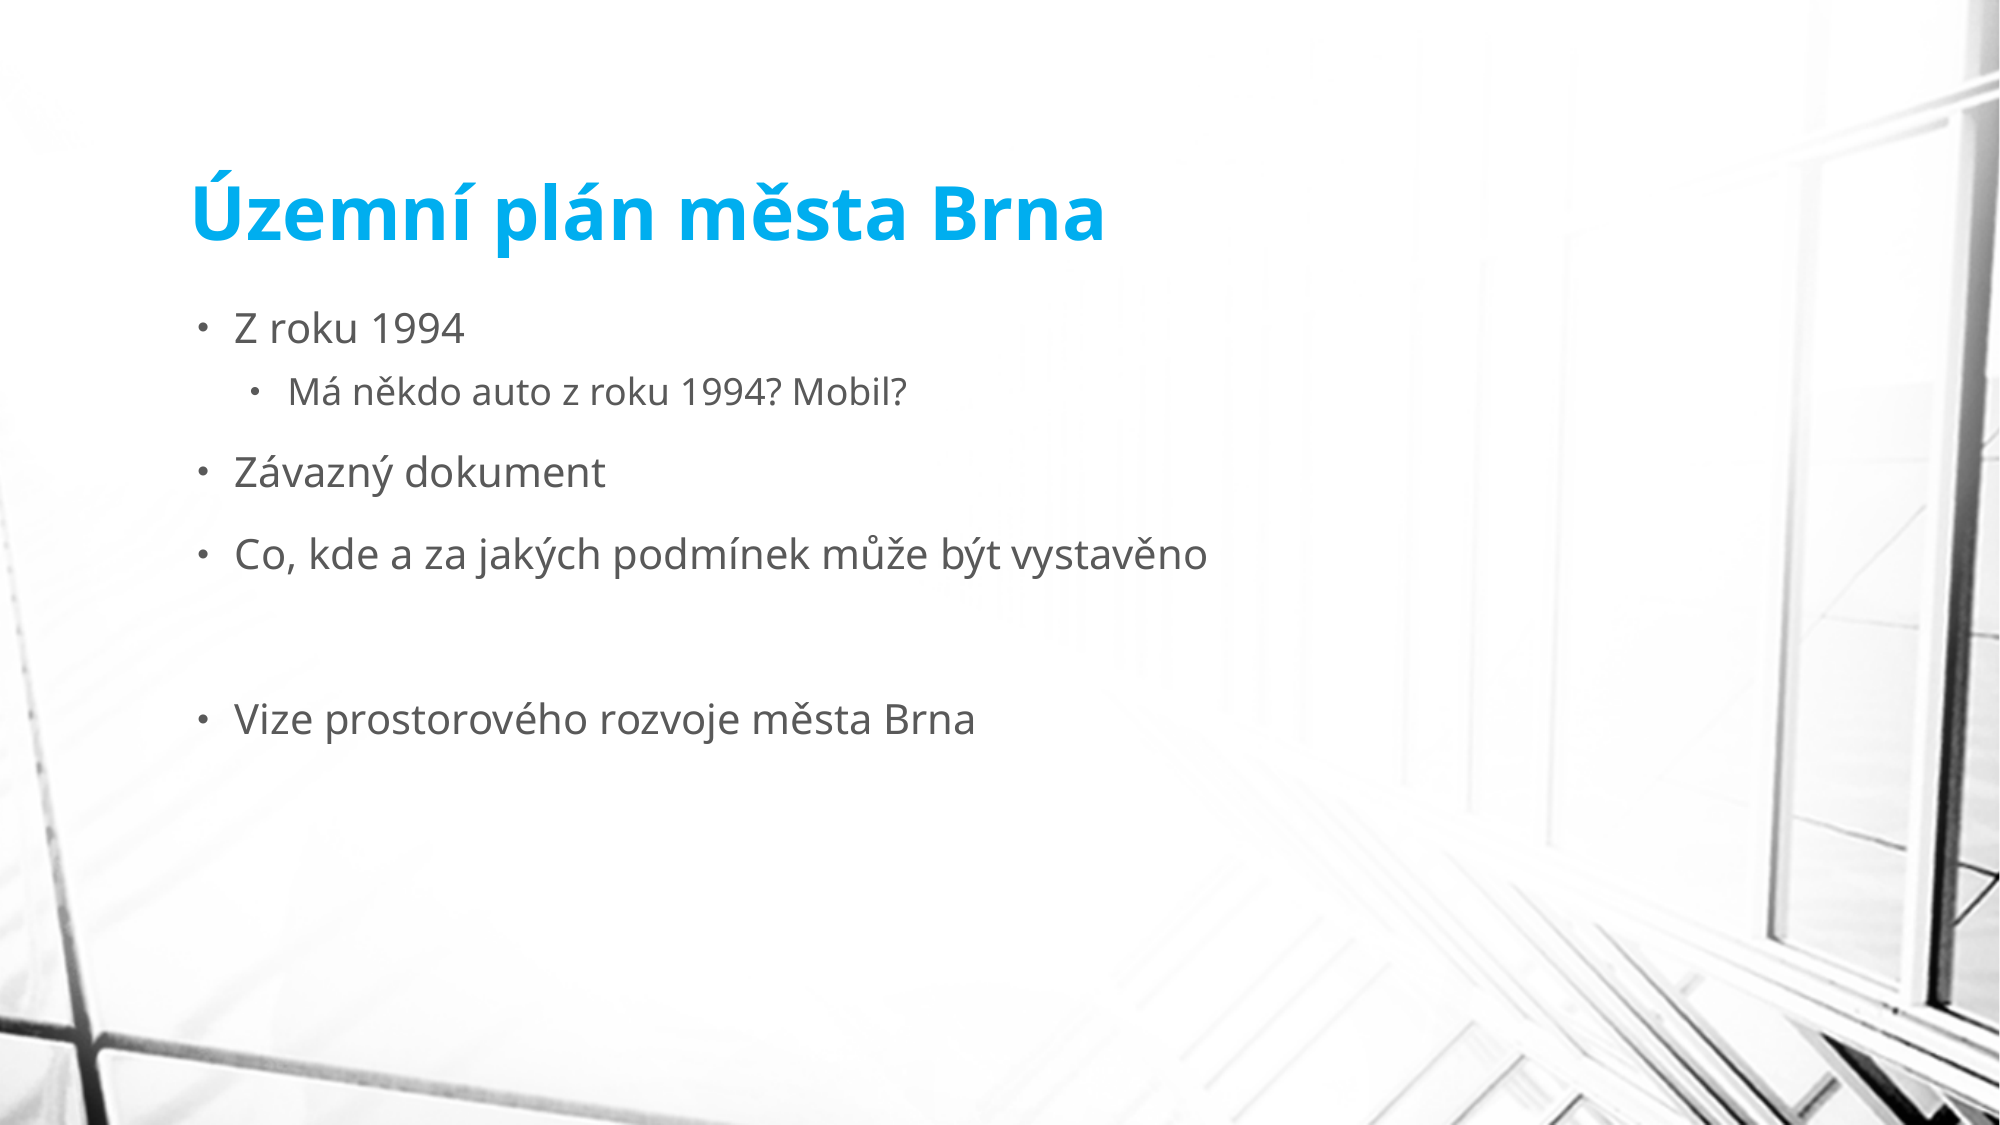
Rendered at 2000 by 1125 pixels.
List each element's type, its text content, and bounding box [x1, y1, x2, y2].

title Územní plán města Brna [174, 87, 1600, 263]
list Z roku 1994 Má někdo auto z roku 1994? Mobil? Závazný dokument Co, kde a za jakých podmínek může být vystavěno Vize prostorového rozvoje města Brna [174, 299, 1600, 988]
picture [0, 0, 2000, 1125]
